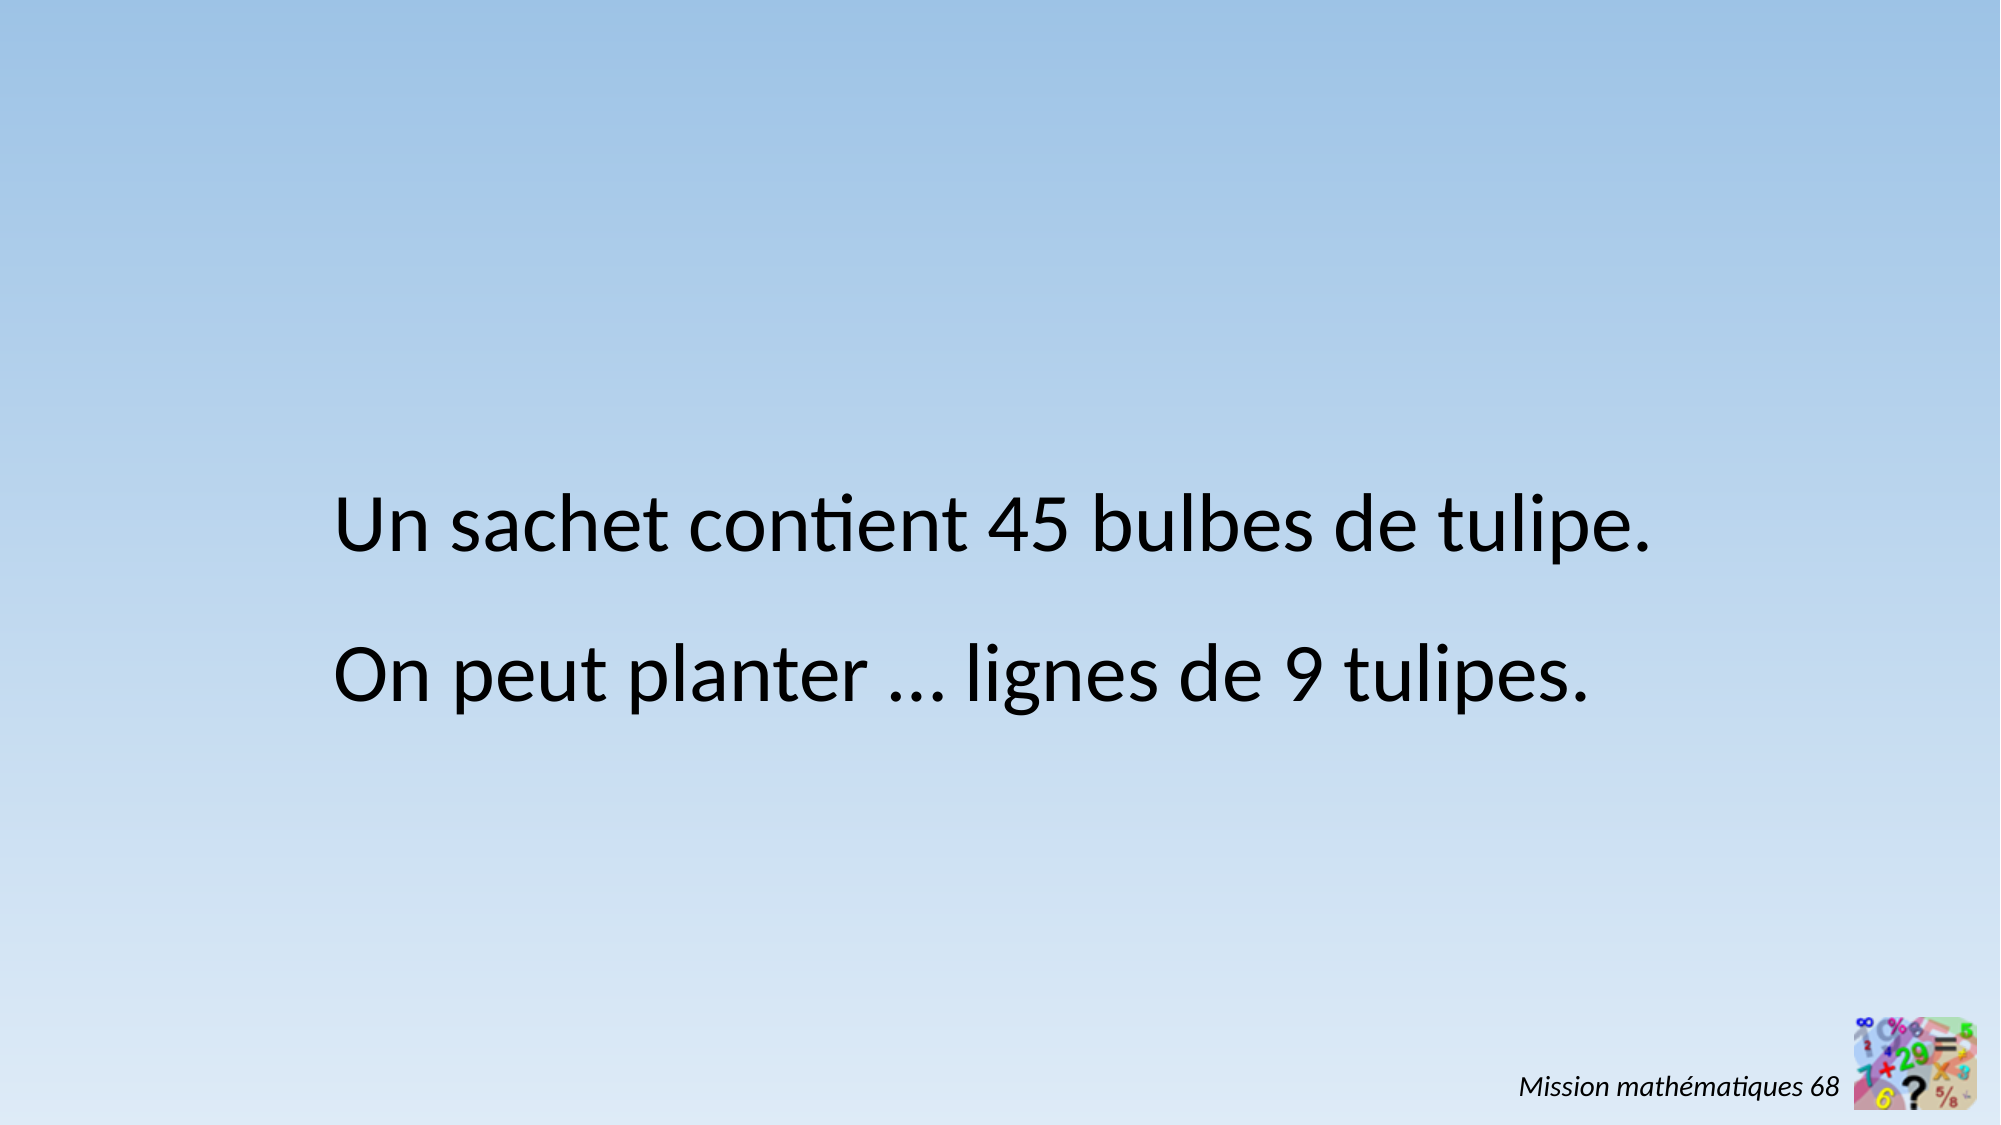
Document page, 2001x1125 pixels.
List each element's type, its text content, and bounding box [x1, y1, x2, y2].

text_box Un sachet contient 45 bulbes de tulipe. On peut planter … lignes de 9 tulipes. [319, 411, 1681, 726]
text_box Mission mathématiques 68 [1501, 1059, 1854, 1110]
picture [1854, 1017, 1977, 1110]
